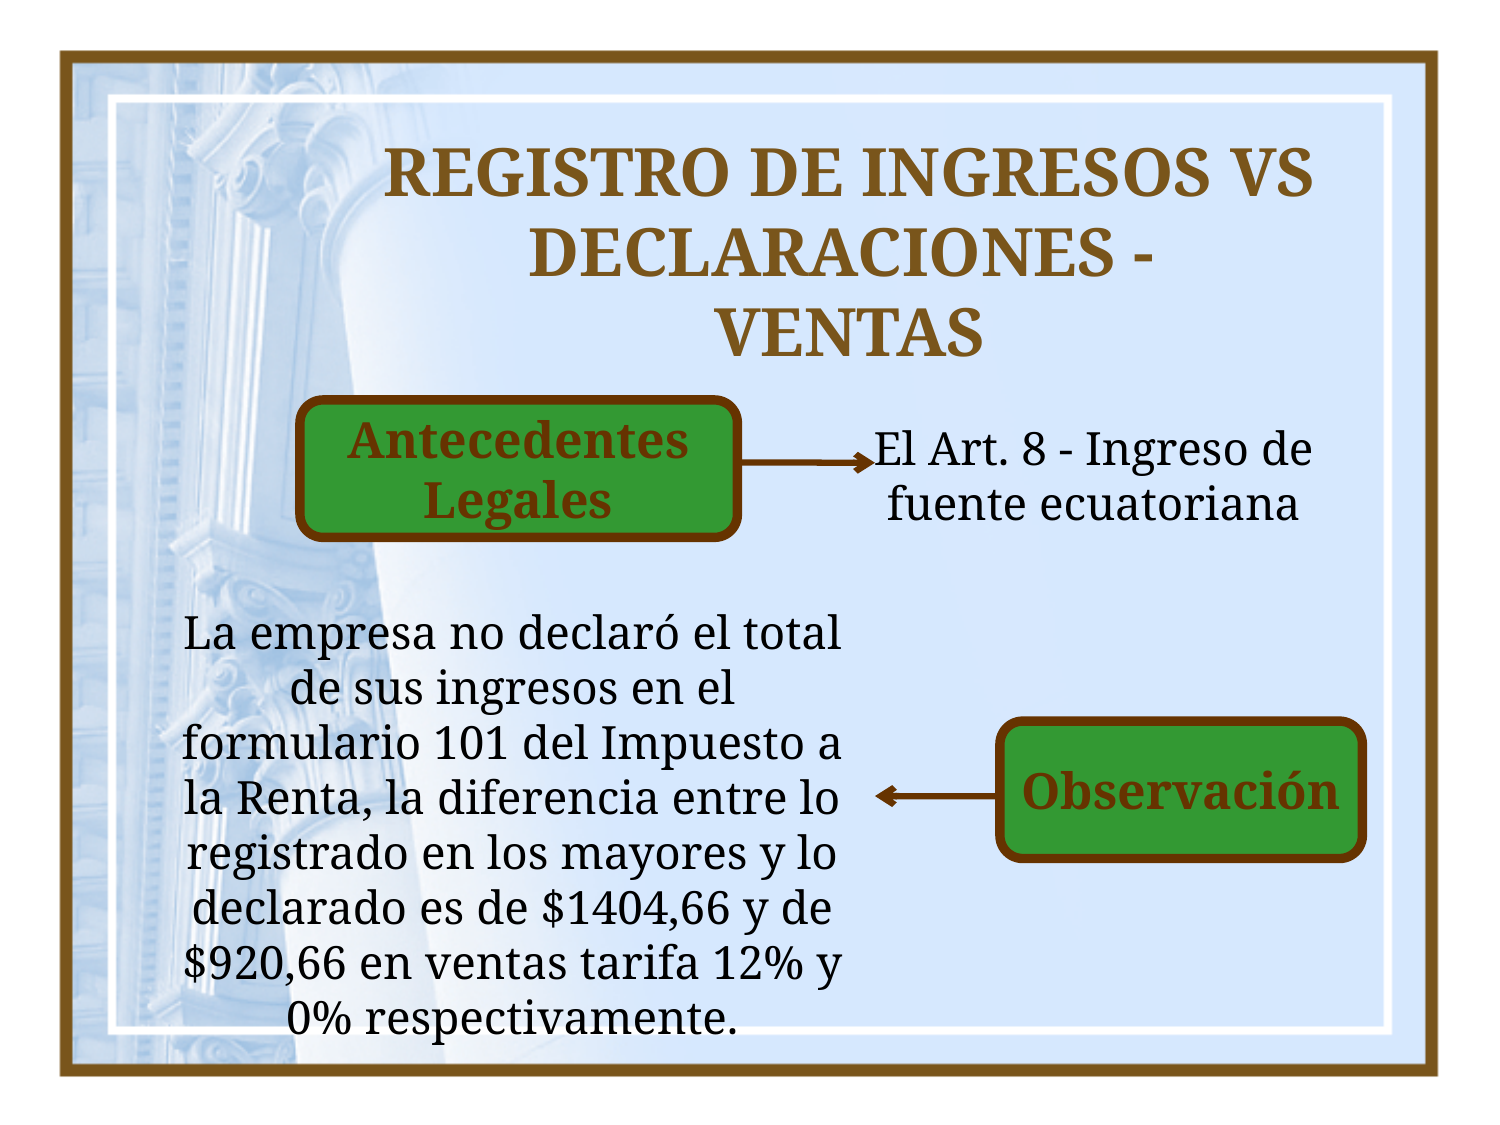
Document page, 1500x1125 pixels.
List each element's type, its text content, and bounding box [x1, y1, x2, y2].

title REGISTRO DE INGRESOS VS DECLARACIONES - VENTAS [337, 124, 1363, 376]
text_box El Art. 8 - Ingreso de fuente ecuatoriana [849, 412, 1338, 538]
picture [0, 0, 1500, 1125]
text_box Antecedentes Legales [297, 397, 740, 540]
text_box Observación [997, 718, 1365, 861]
text_box La empresa no declaró el total de sus ingresos en el formulario 101 del Impuesto a la Renta, la diferencia entre lo registrado en los mayores y lo declarado es de $1404,66 y de $920,66 en ventas tarifa 12% y 0% respectivamente. [162, 596, 863, 1051]
